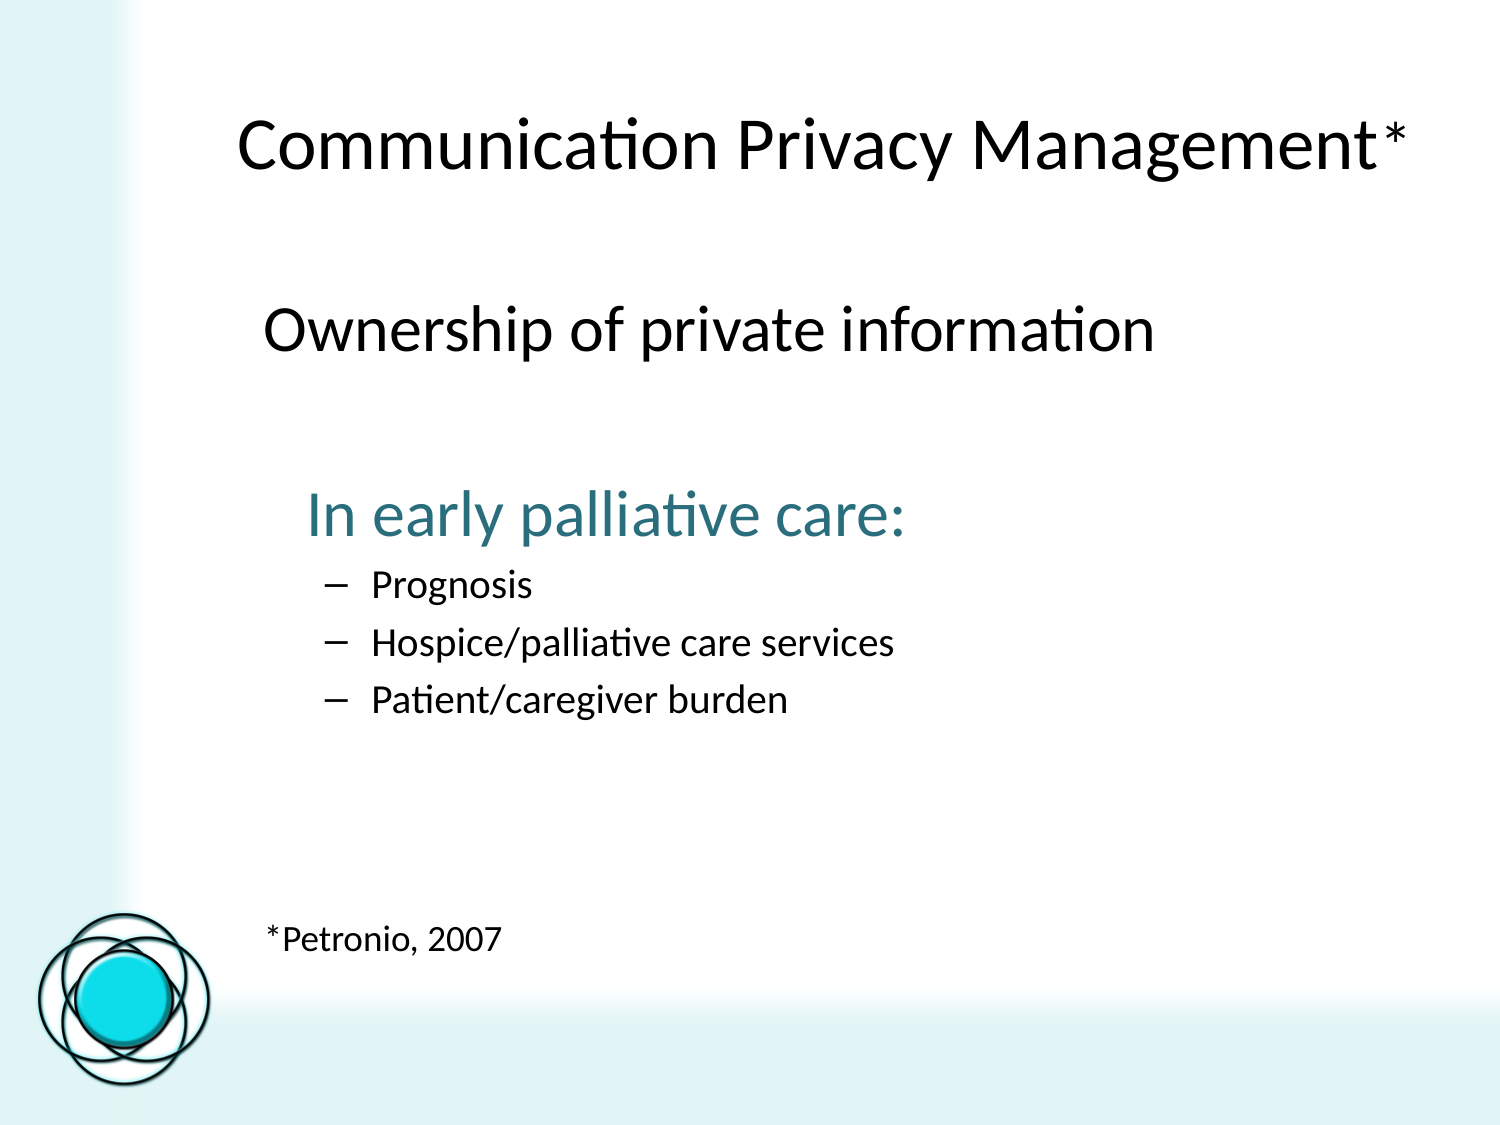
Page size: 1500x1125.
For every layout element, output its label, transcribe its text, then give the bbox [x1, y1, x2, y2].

picture [0, 0, 1500, 1125]
list Ownership of private information In early palliative care: Prognosis Hospice/palliative care services Patient/caregiver burden *Petronio, 2007 [235, 277, 1466, 971]
title Communication Privacy Management* [150, 45, 1500, 234]
